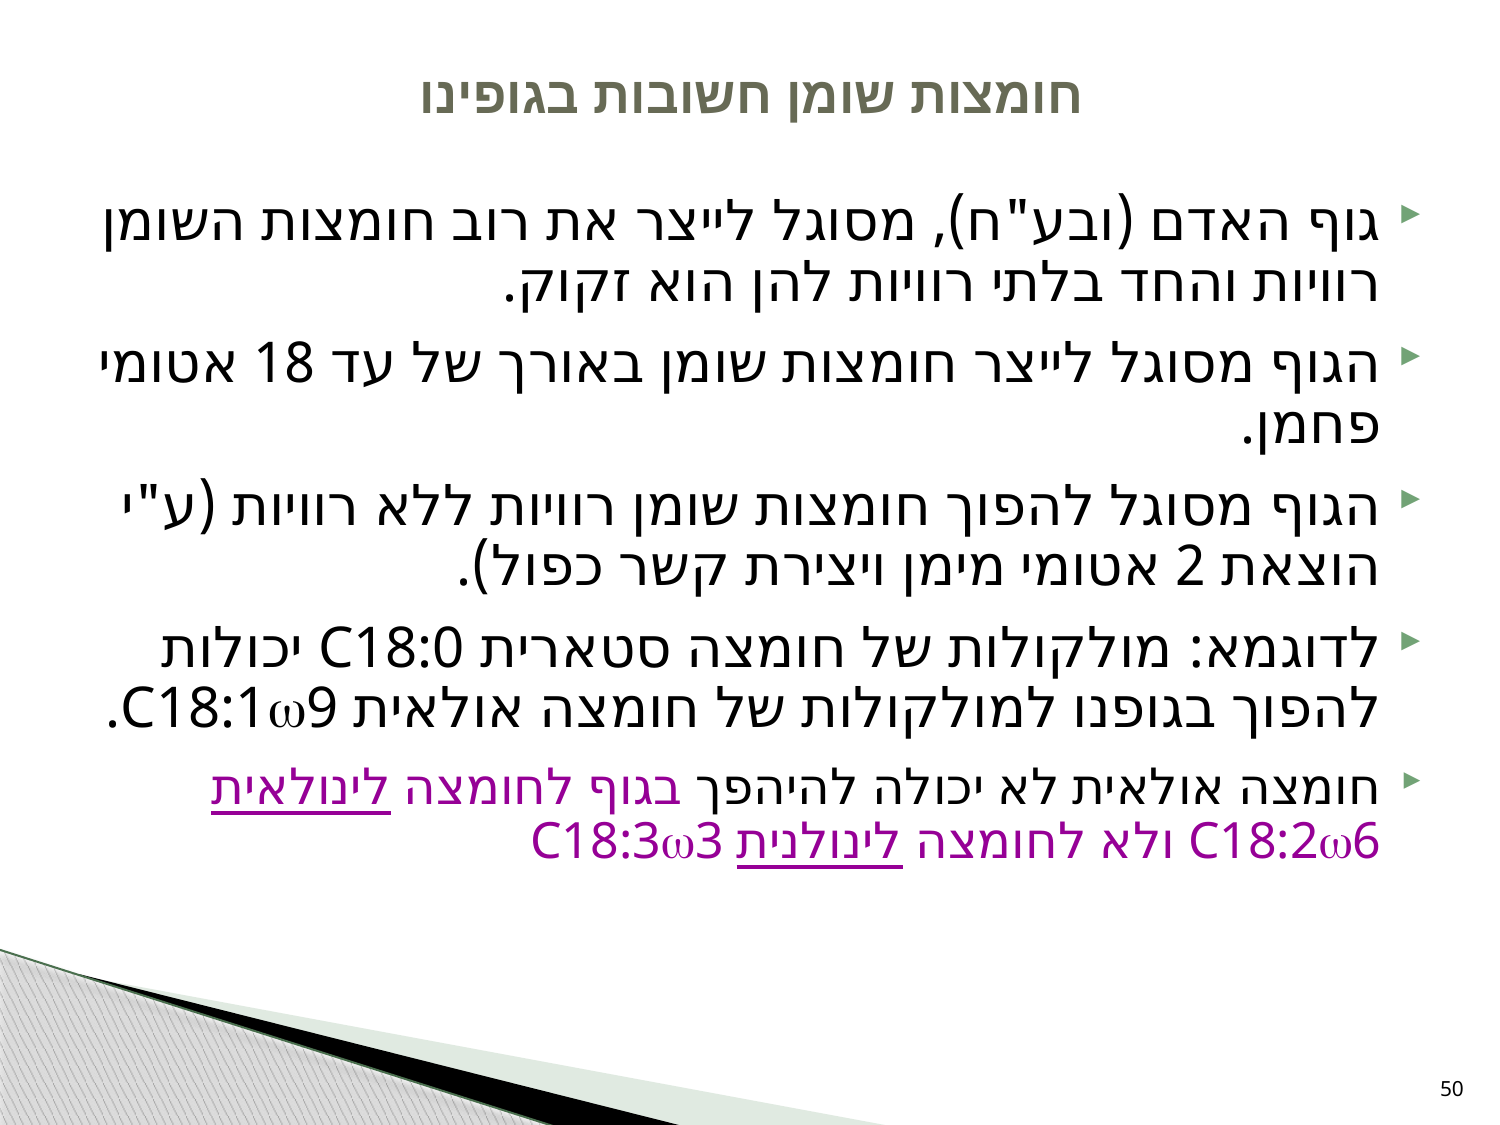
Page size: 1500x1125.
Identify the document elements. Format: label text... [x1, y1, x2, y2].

slide_number 50 [1418, 1051, 1479, 1112]
title חומצות שומן חשובות בגופינו [76, 54, 1427, 194]
list גוף האדם (ובע"ח), מסוגל לייצר את רוב חומצות השומן רוויות והחד בלתי רוויות להן הוא זקוק. הגוף מסוגל לייצר חומצות שומן באורך של עד 18 אטומי פחמן. הגוף מסוגל להפוך חומצות שומן רוויות ללא רוויות (ע"י הוצאת 2 אטומי מימן ויצירת קשר כפול). לדוגמא: מולקולות של חומצה סטארית C18:0 יכולות להפוך בגופנו למולקולות של חומצה אולאית C18:19. חומצה אולאית לא יכולה להיהפך בגוף לחומצה לינולאית C18:26 ולא לחומצה לינולנית C18:33 [41, 184, 1457, 1024]
